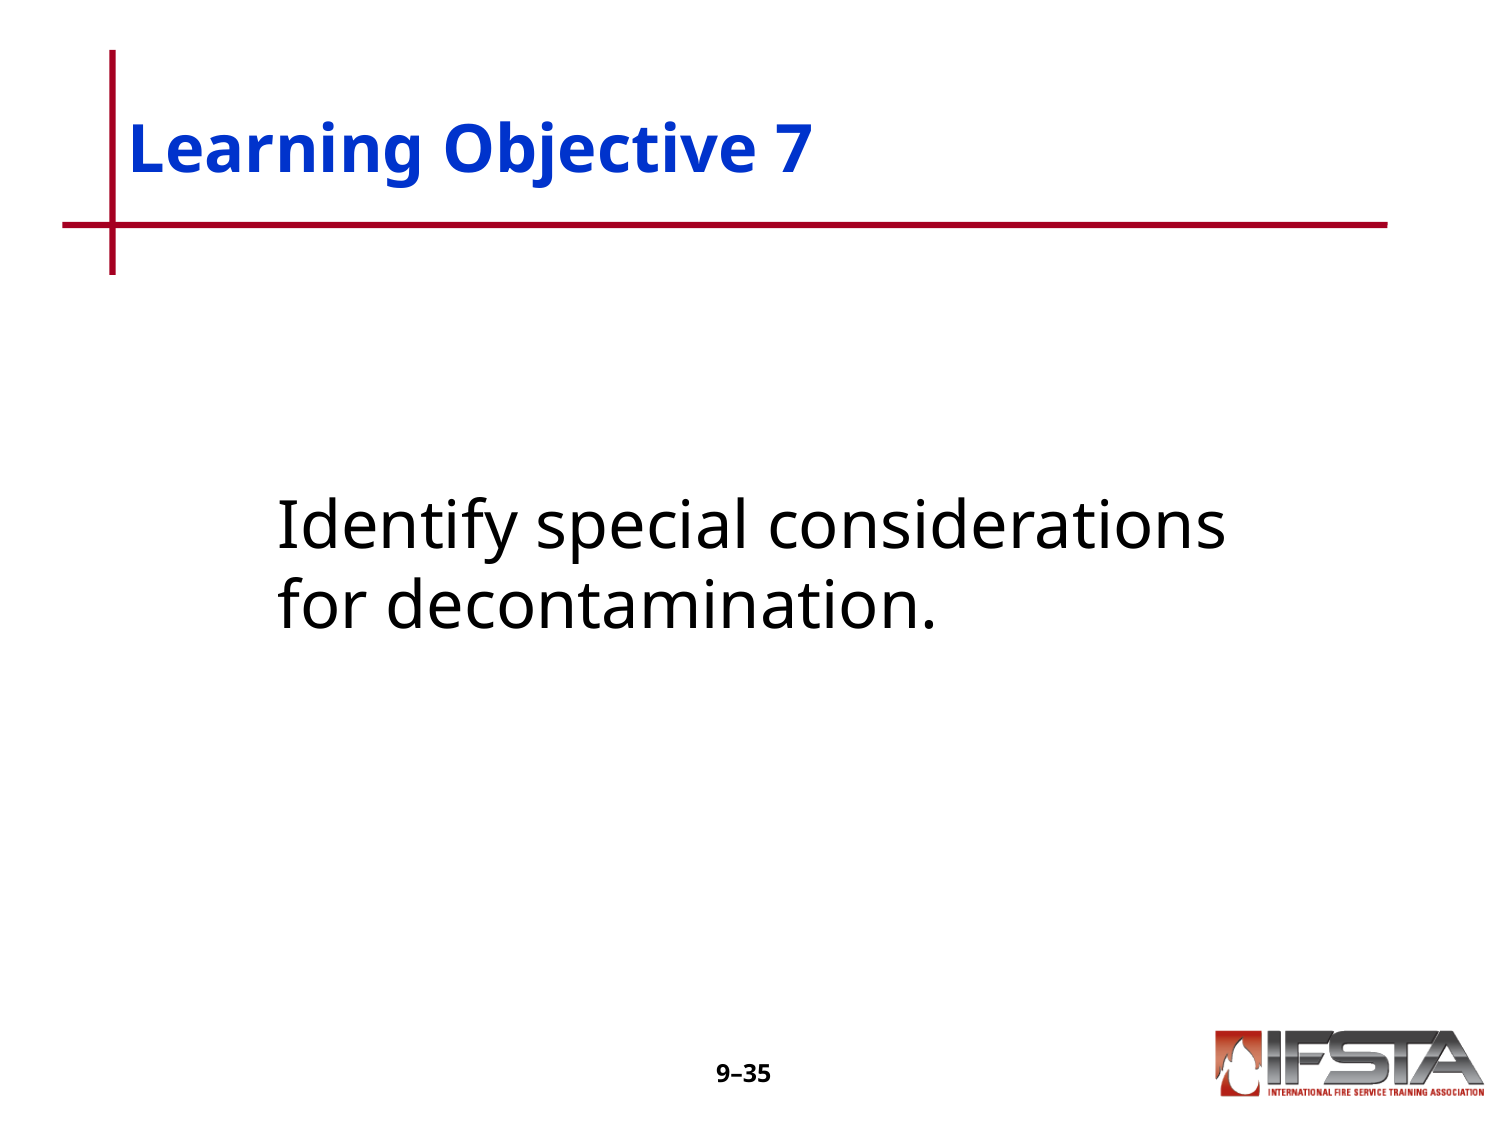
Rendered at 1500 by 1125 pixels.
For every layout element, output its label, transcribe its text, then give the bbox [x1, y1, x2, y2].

picture [1215, 1030, 1485, 1099]
slide_number 9–34 [587, 1050, 900, 1125]
list Identify special considerations for decontamination. [112, 287, 1388, 1000]
title Learning Objective 7 [112, 50, 1388, 225]
